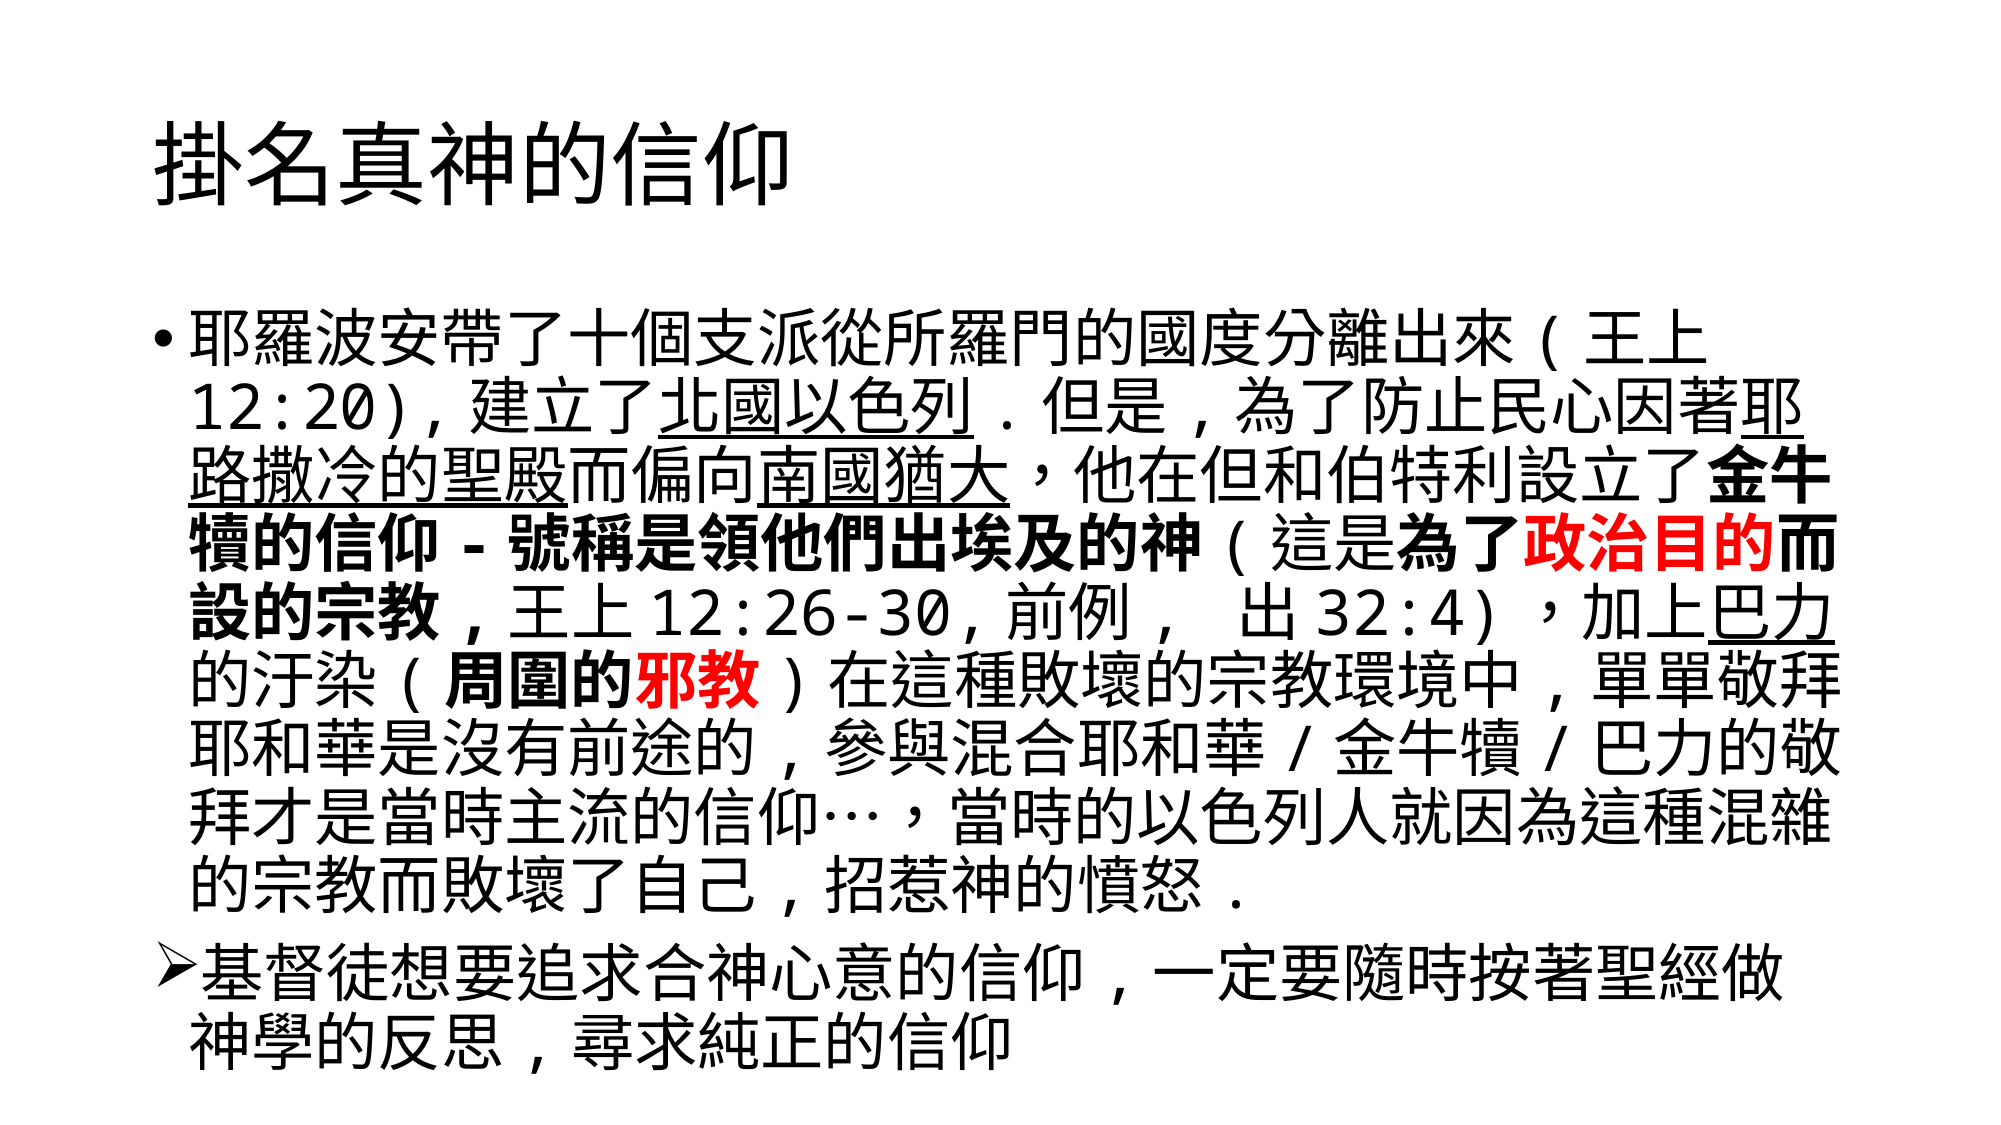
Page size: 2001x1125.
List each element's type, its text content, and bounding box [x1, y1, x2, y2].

list 耶羅波安帶了十個支派從所羅門的國度分離出來(王上12:20),建立了北國以色列.但是,為了防止民心因著耶路撒冷的聖殿而偏向南國猶大，他在但和伯特利設立了金牛犢的信仰-號稱是領他們出埃及的神(這是為了政治目的而設的宗教,王上12:26-30,前例, 出32:4)，加上巴力的汙染(周圍的邪教)在這種敗壞的宗教環境中,單單敬拜耶和華是沒有前途的,參與混合耶和華/金牛犢/巴力的敬拜才是當時主流的信仰…，當時的以色列人就因為這種混雜的宗教而敗壞了自己,招惹神的憤怒. 基督徒想要追求合神心意的信仰,一定要隨時按著聖經做神學的反思,尋求純正的信仰 [137, 299, 1863, 1103]
title 掛名真神的信仰 [137, 59, 1863, 278]
